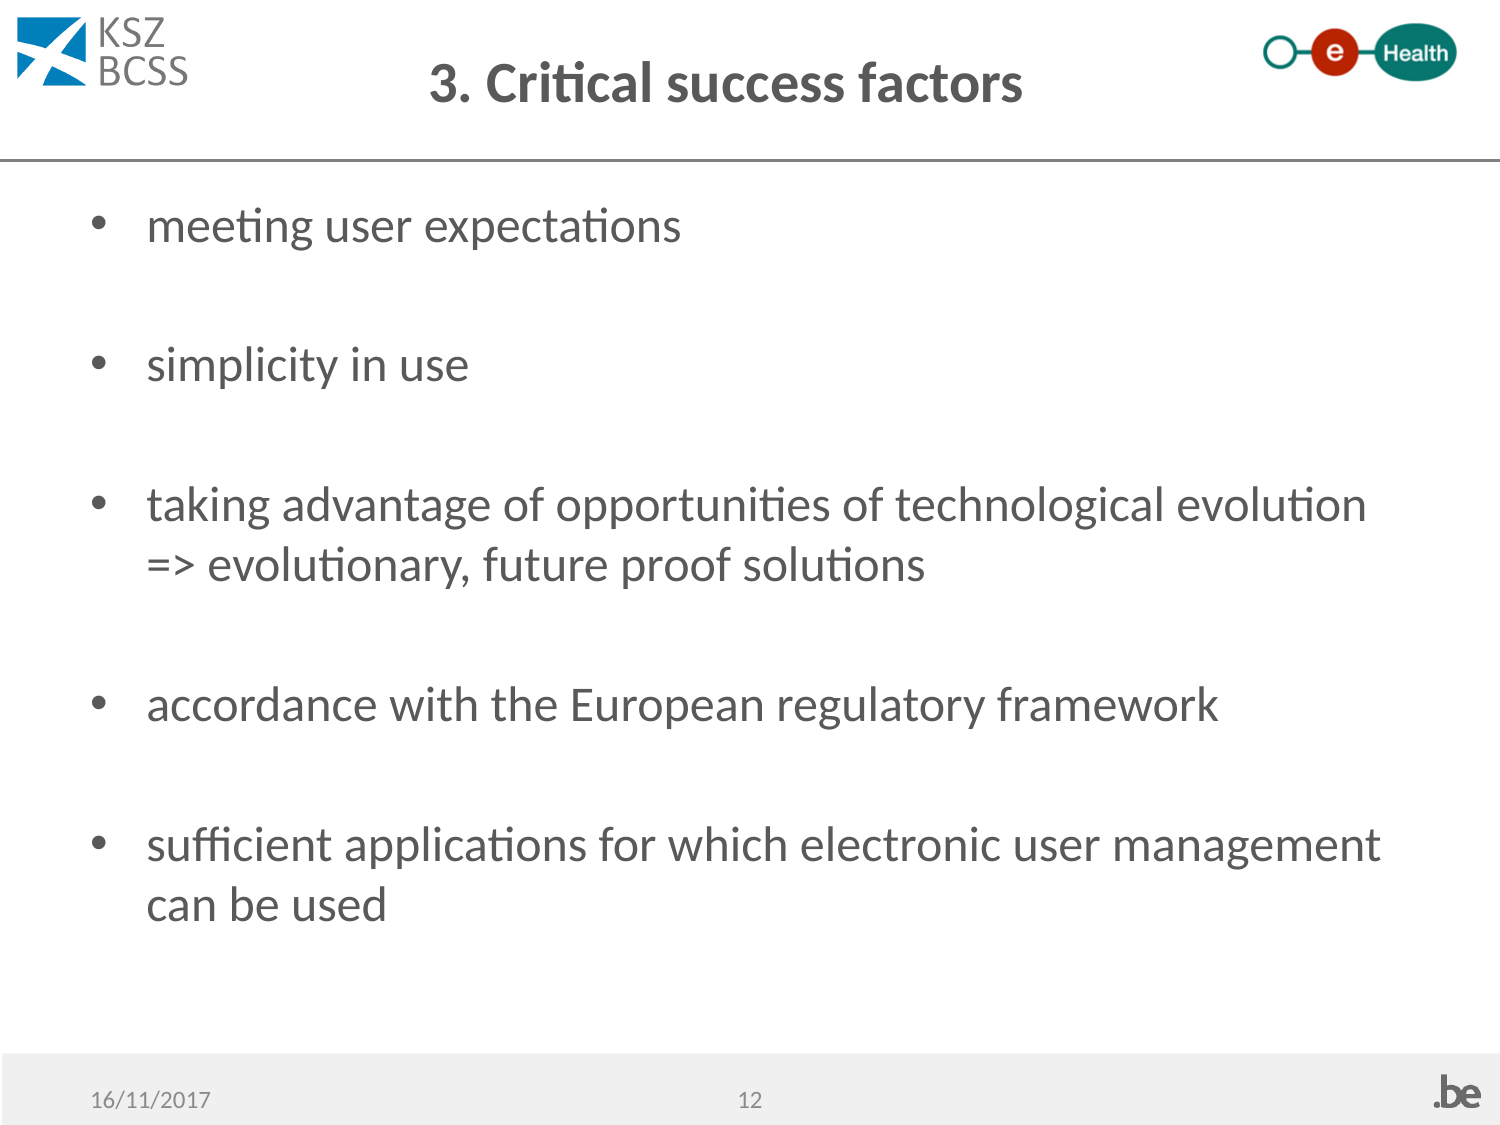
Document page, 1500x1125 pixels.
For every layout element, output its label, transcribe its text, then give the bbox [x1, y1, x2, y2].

title 3. Critical success factors [230, 20, 1223, 138]
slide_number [75, 1068, 425, 1125]
picture [1234, 3, 1477, 94]
picture [2, 1046, 1500, 1125]
picture [17, 17, 189, 86]
list meeting user expectations simplicity in use taking advantage of opportunities of technological evolution => evolutionary, future proof solutions accordance with the European regulatory framework sufficient applications for which electronic user management can be used [75, 184, 1425, 1035]
slide_number 12 [575, 1068, 925, 1125]
